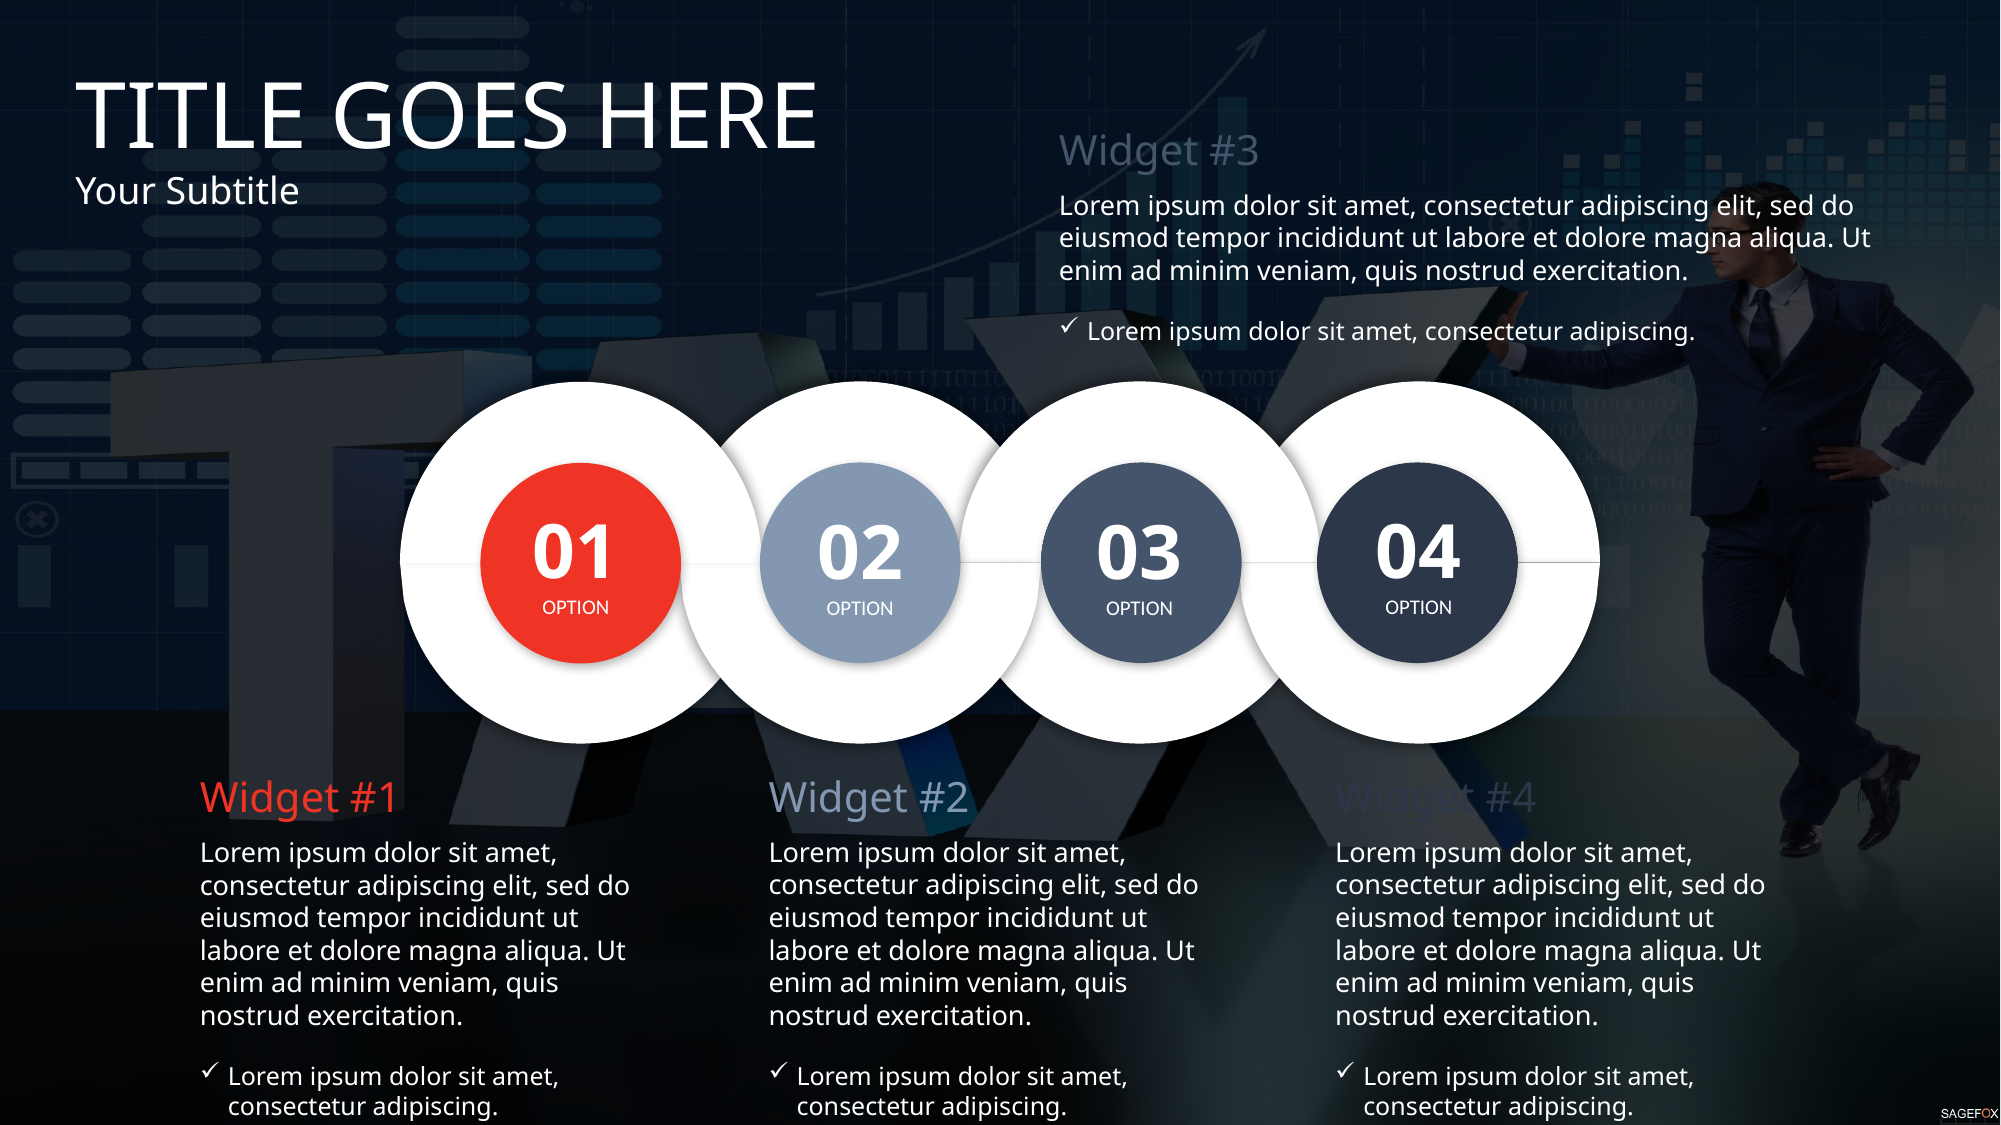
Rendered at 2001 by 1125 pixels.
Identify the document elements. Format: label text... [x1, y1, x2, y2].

text_box Widget #3 Lorem ipsum dolor sit amet, consectetur adipiscing elit, sed do eiusmod tempor incididunt ut labore et dolore magna aliqua. Ut enim ad minim veniam, quis nostrud exercitation. Lorem ipsum dolor sit amet, consectetur adipiscing. [1044, 116, 1925, 353]
text_box 03 OPTION [1083, 500, 1196, 625]
text_box [398, 380, 761, 565]
text_box 02 OPTION [803, 500, 917, 625]
text_box [1316, 461, 1519, 665]
text_box 01 OPTION [519, 498, 633, 624]
text_box [1288, 380, 1601, 561]
text_box [729, 380, 992, 514]
text_box TITLE GOES HERE Your Subtitle [60, 49, 1036, 220]
text_box [758, 461, 962, 665]
text_box [399, 565, 712, 745]
text_box [479, 461, 683, 665]
text_box [683, 562, 1040, 745]
text_box Widget #4 Lorem ipsum dolor sit amet, consectetur adipiscing elit, sed do eiusmod tempor incididunt ut labore et dolore magna aliqua. Ut enim ad minim veniam, quis nostrud exercitation. Lorem ipsum dolor sit amet, consectetur adipiscing. [1320, 763, 1812, 1125]
text_box [1007, 613, 1271, 745]
text_box Widget #1 Lorem ipsum dolor sit amet, consectetur adipiscing elit, sed do eiusmod tempor incididunt ut labore et dolore magna aliqua. Ut enim ad minim veniam, quis nostrud exercitation. Lorem ipsum dolor sit amet, consectetur adipiscing. [185, 763, 677, 1125]
text_box [1243, 562, 1602, 745]
text_box [1039, 461, 1243, 665]
picture [0, 0, 2001, 1125]
text_box 04 OPTION [1362, 498, 1476, 624]
text_box [961, 380, 1319, 564]
text_box Widget #2 Lorem ipsum dolor sit amet, consectetur adipiscing elit, sed do eiusmod tempor incididunt ut labore et dolore magna aliqua. Ut enim ad minim veniam, quis nostrud exercitation. Lorem ipsum dolor sit amet, consectetur adipiscing. [753, 763, 1245, 1125]
